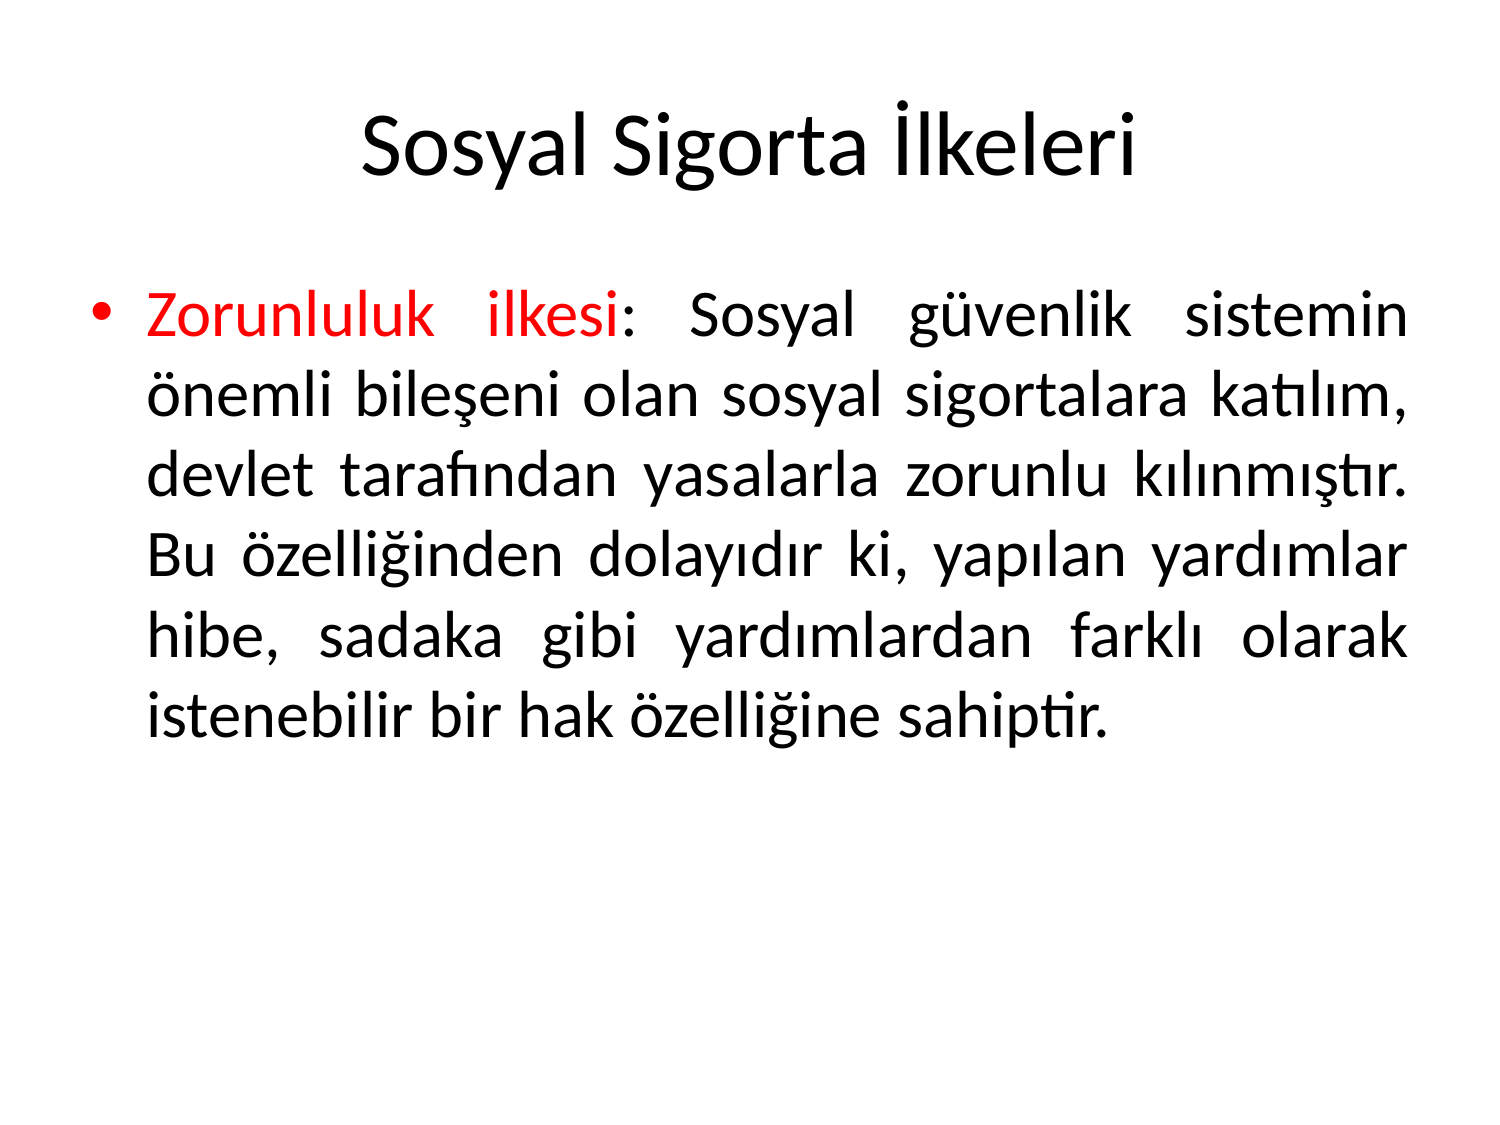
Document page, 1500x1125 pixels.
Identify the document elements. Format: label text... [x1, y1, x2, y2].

list Zorunluluk ilkesi: Sosyal güvenlik sistemin önemli bileşeni olan sosyal sigortalara katılım, devlet tarafından yasalarla zorunlu kılınmıştır. Bu özelliğinden dolayıdır ki, yapılan yardımlar hibe, sadaka gibi yardımlardan farklı olarak istenebilir bir hak özelliğine sahiptir. [75, 262, 1425, 1005]
title Sosyal Sigorta İlkeleri [75, 45, 1425, 233]
